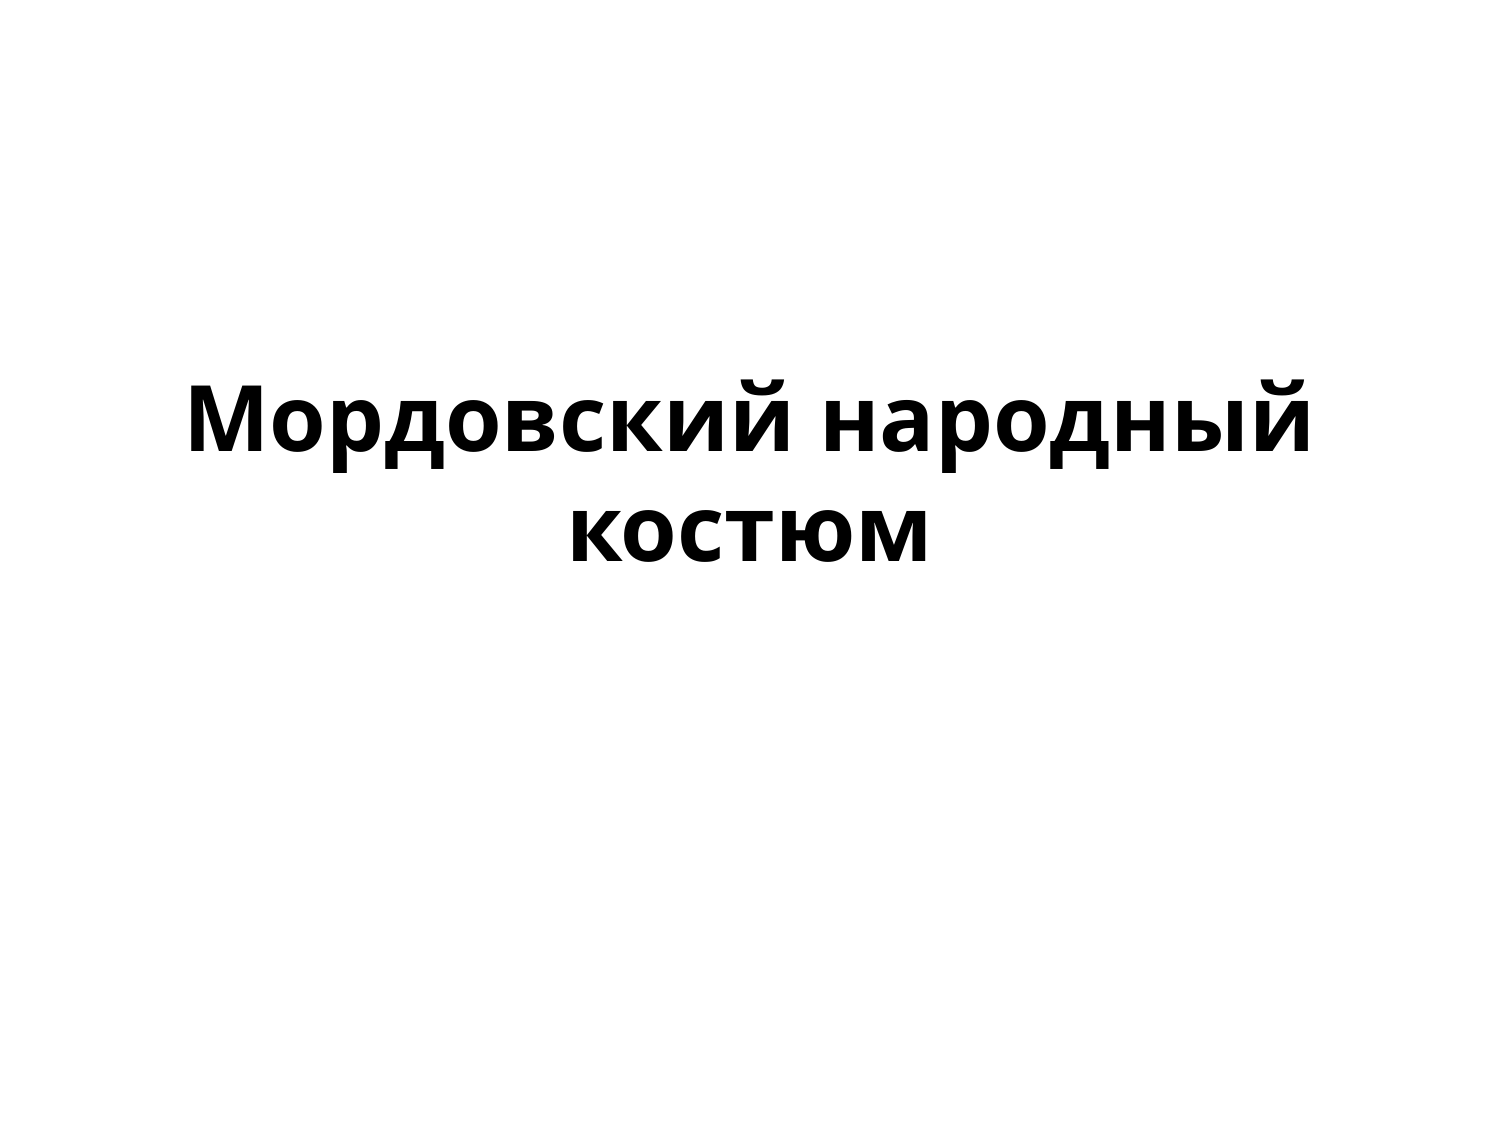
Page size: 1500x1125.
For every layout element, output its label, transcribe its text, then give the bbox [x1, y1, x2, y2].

title Мордовский народный костюм [112, 349, 1388, 591]
